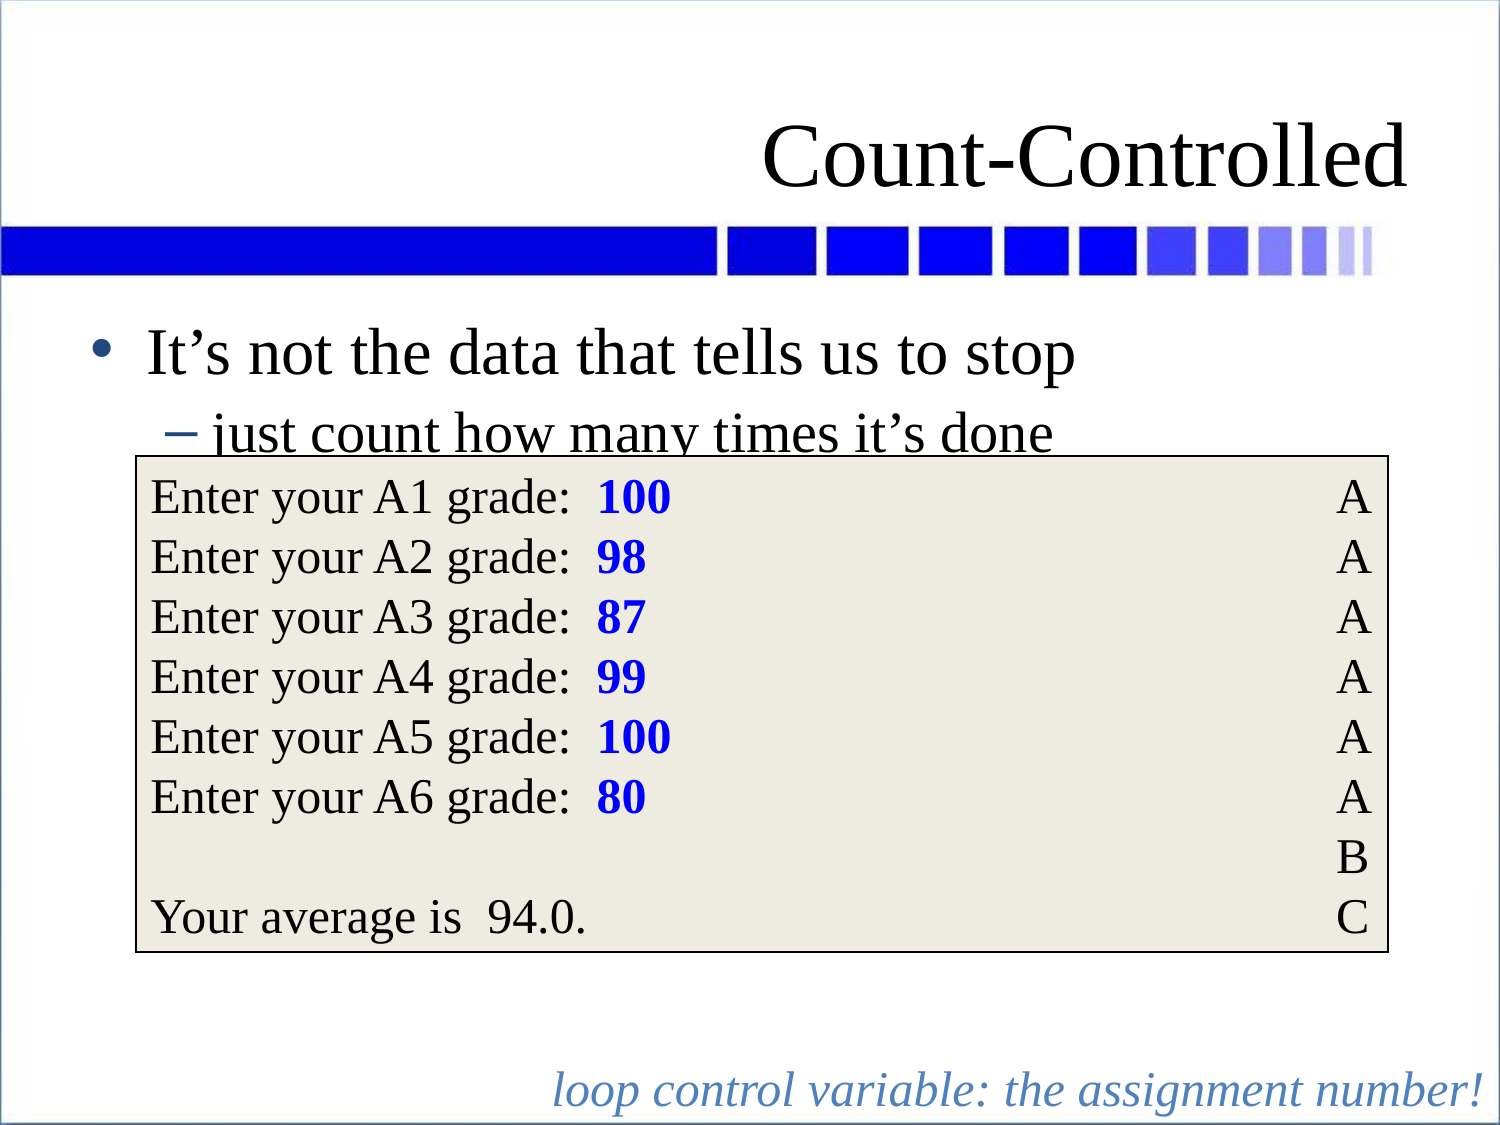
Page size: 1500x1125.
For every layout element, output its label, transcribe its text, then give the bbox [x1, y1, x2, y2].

title Count-Controlled [74, 44, 1426, 213]
picture [0, 0, 1500, 1125]
text_box Enter your A1 grade: 100 Enter your A2 grade: 98 Enter your A3 grade: 87 Enter your A4 grade: 99 Enter your A5 grade: 100 Enter your A6 grade: 80 Your average is 94.0. [135, 456, 1388, 953]
list It’s not the data that tells us to stop just count how many times it’s done [74, 299, 1426, 1063]
text_box loop control variable: the assignment number! [419, 1049, 1500, 1124]
text_box A A A A A A B C [1321, 456, 1388, 951]
